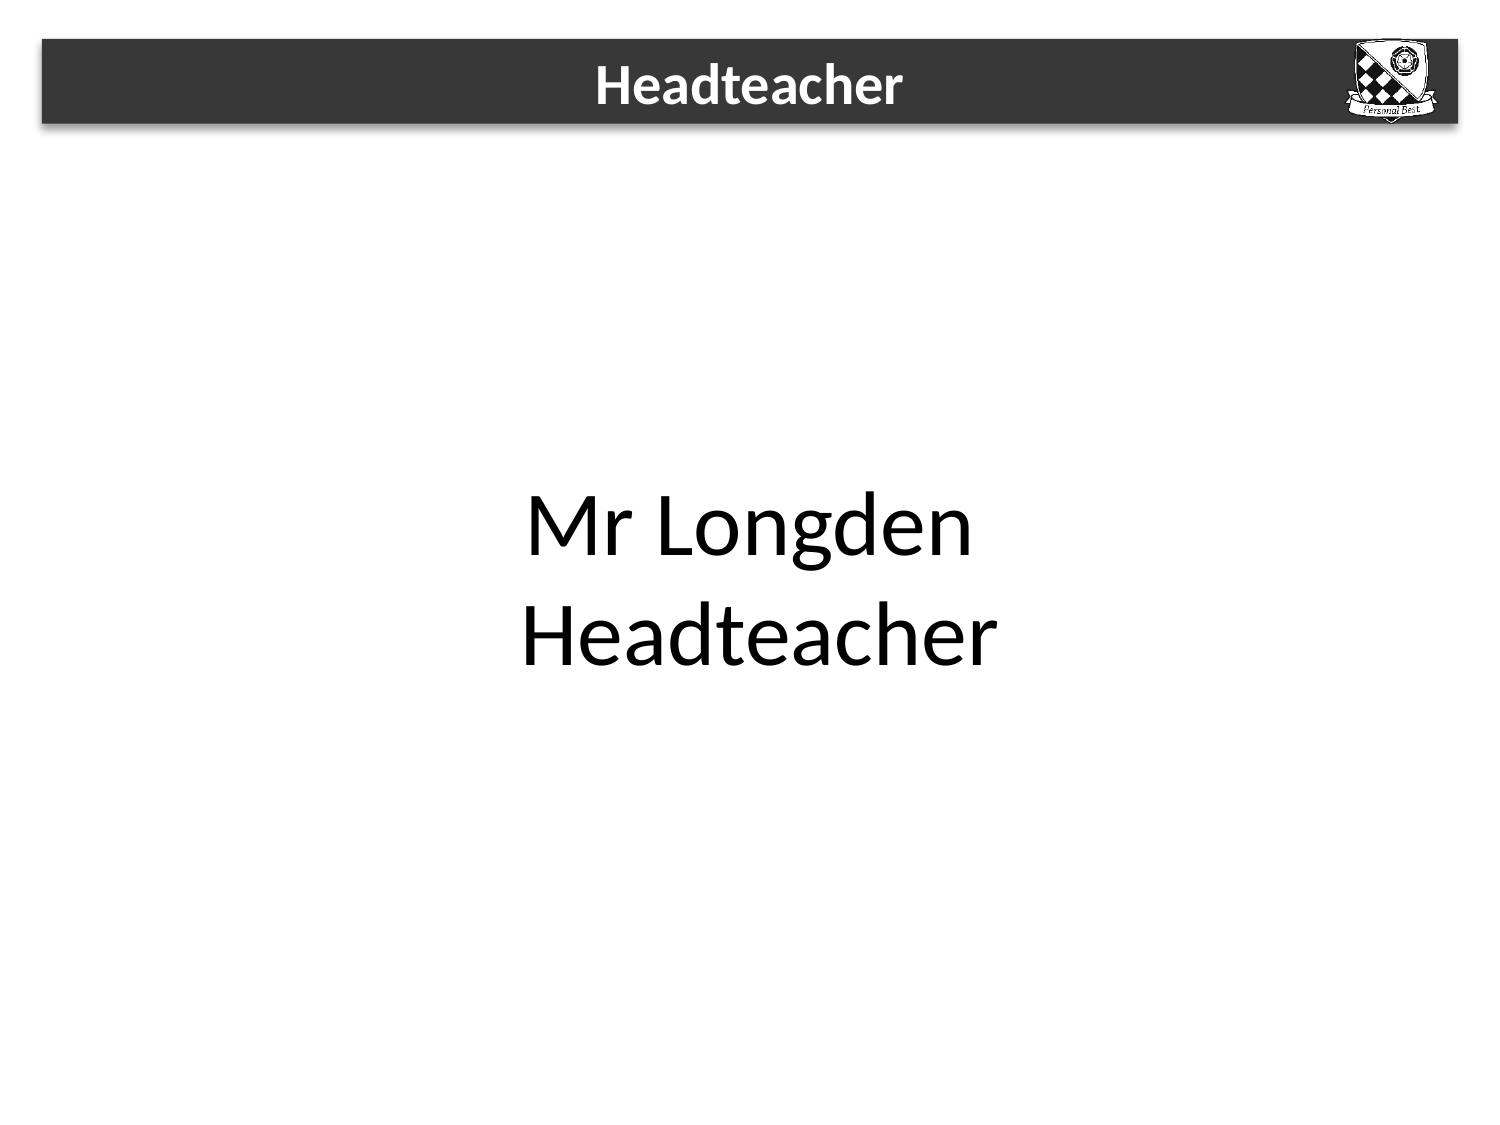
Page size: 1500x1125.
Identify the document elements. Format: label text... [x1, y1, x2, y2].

text_box Headteacher [1448, 38, 1459, 124]
text_box Headteacher [41, 38, 1328, 124]
picture [1333, 25, 1444, 139]
title Mr Longden Headteacher [112, 349, 1388, 858]
